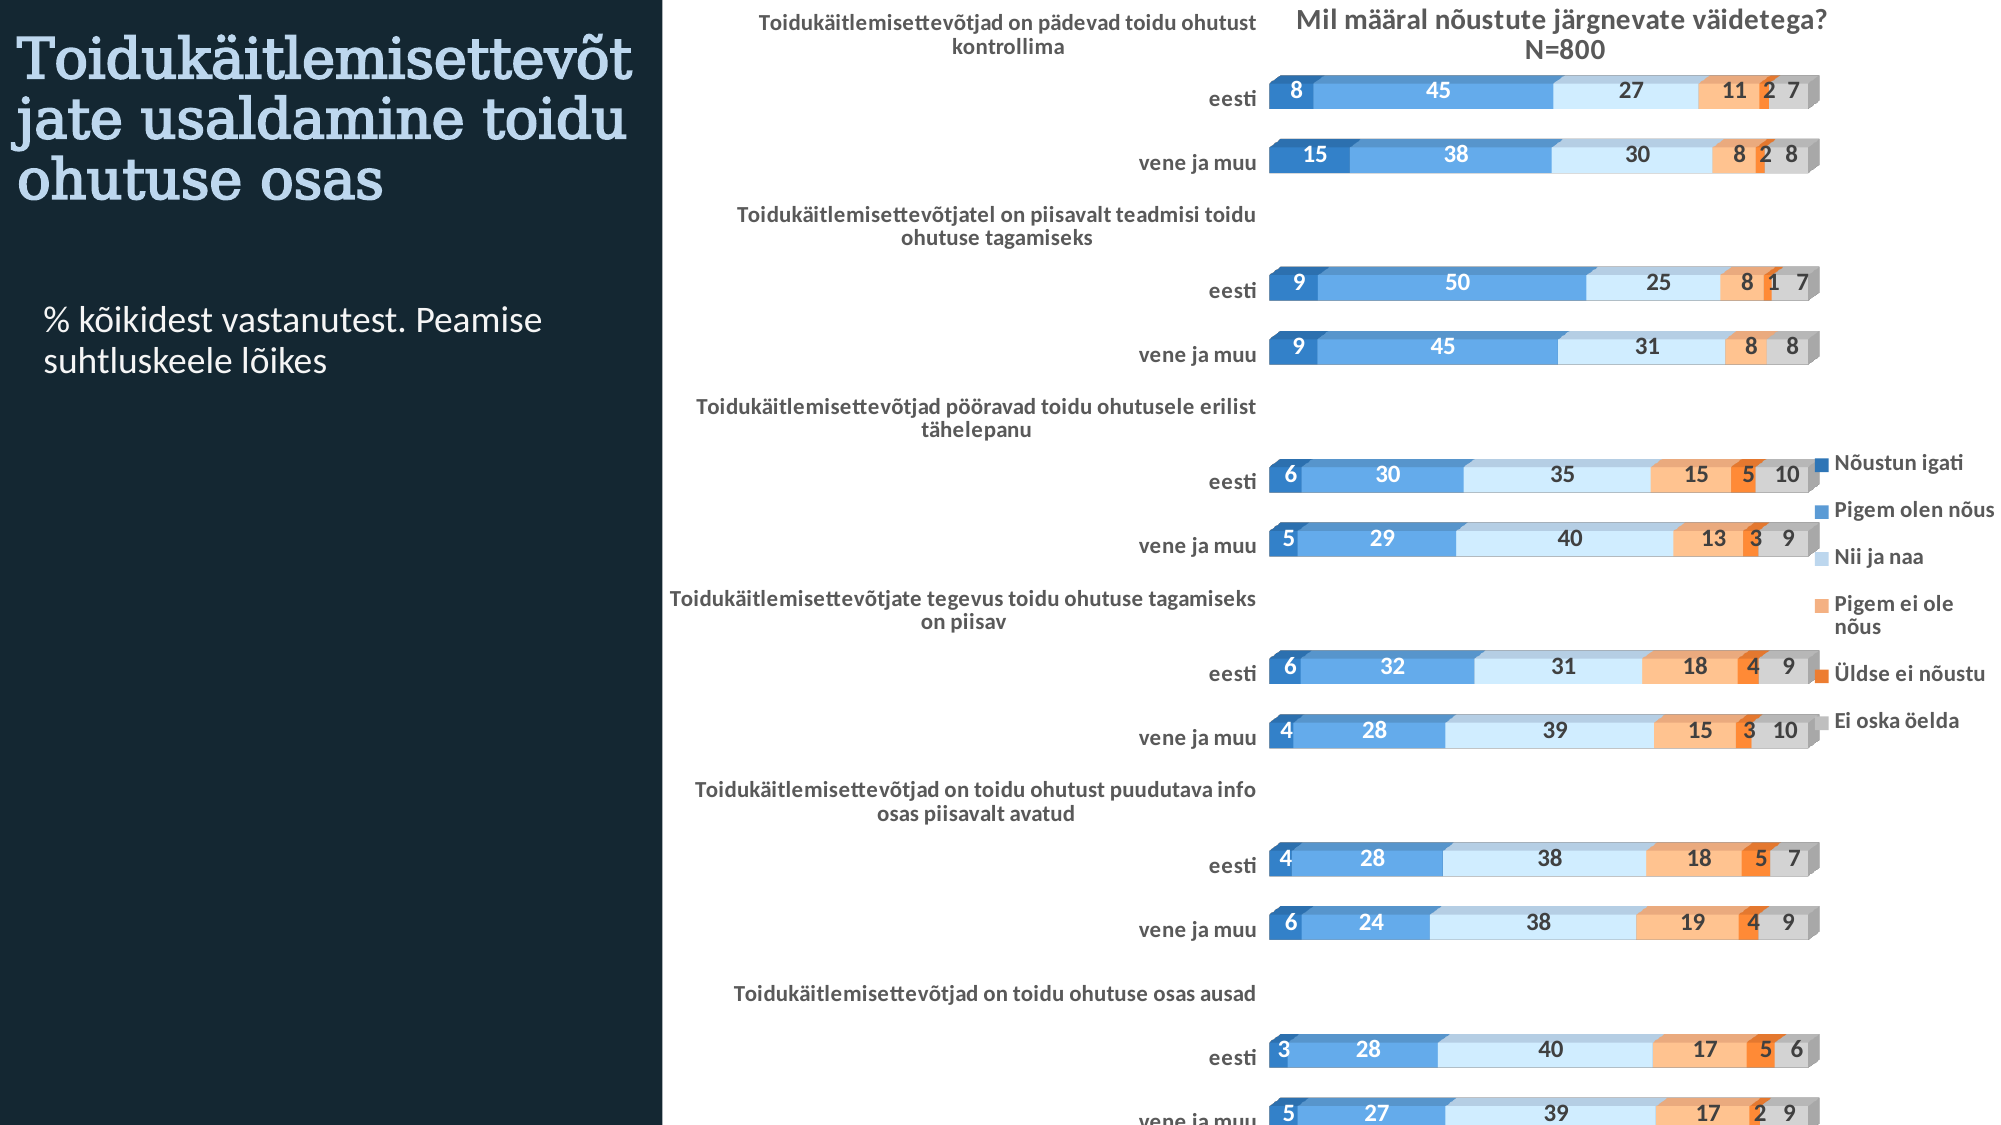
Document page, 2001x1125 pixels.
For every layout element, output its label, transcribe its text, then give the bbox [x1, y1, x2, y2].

chart [660, 0, 2000, 1125]
title Toidukäitlemisettevõtjate usaldamine toidu ohutuse osas [2, 22, 660, 219]
subtitle % kõikidest vastanutest. Peamise suhtluskeele lõikes [28, 272, 602, 409]
